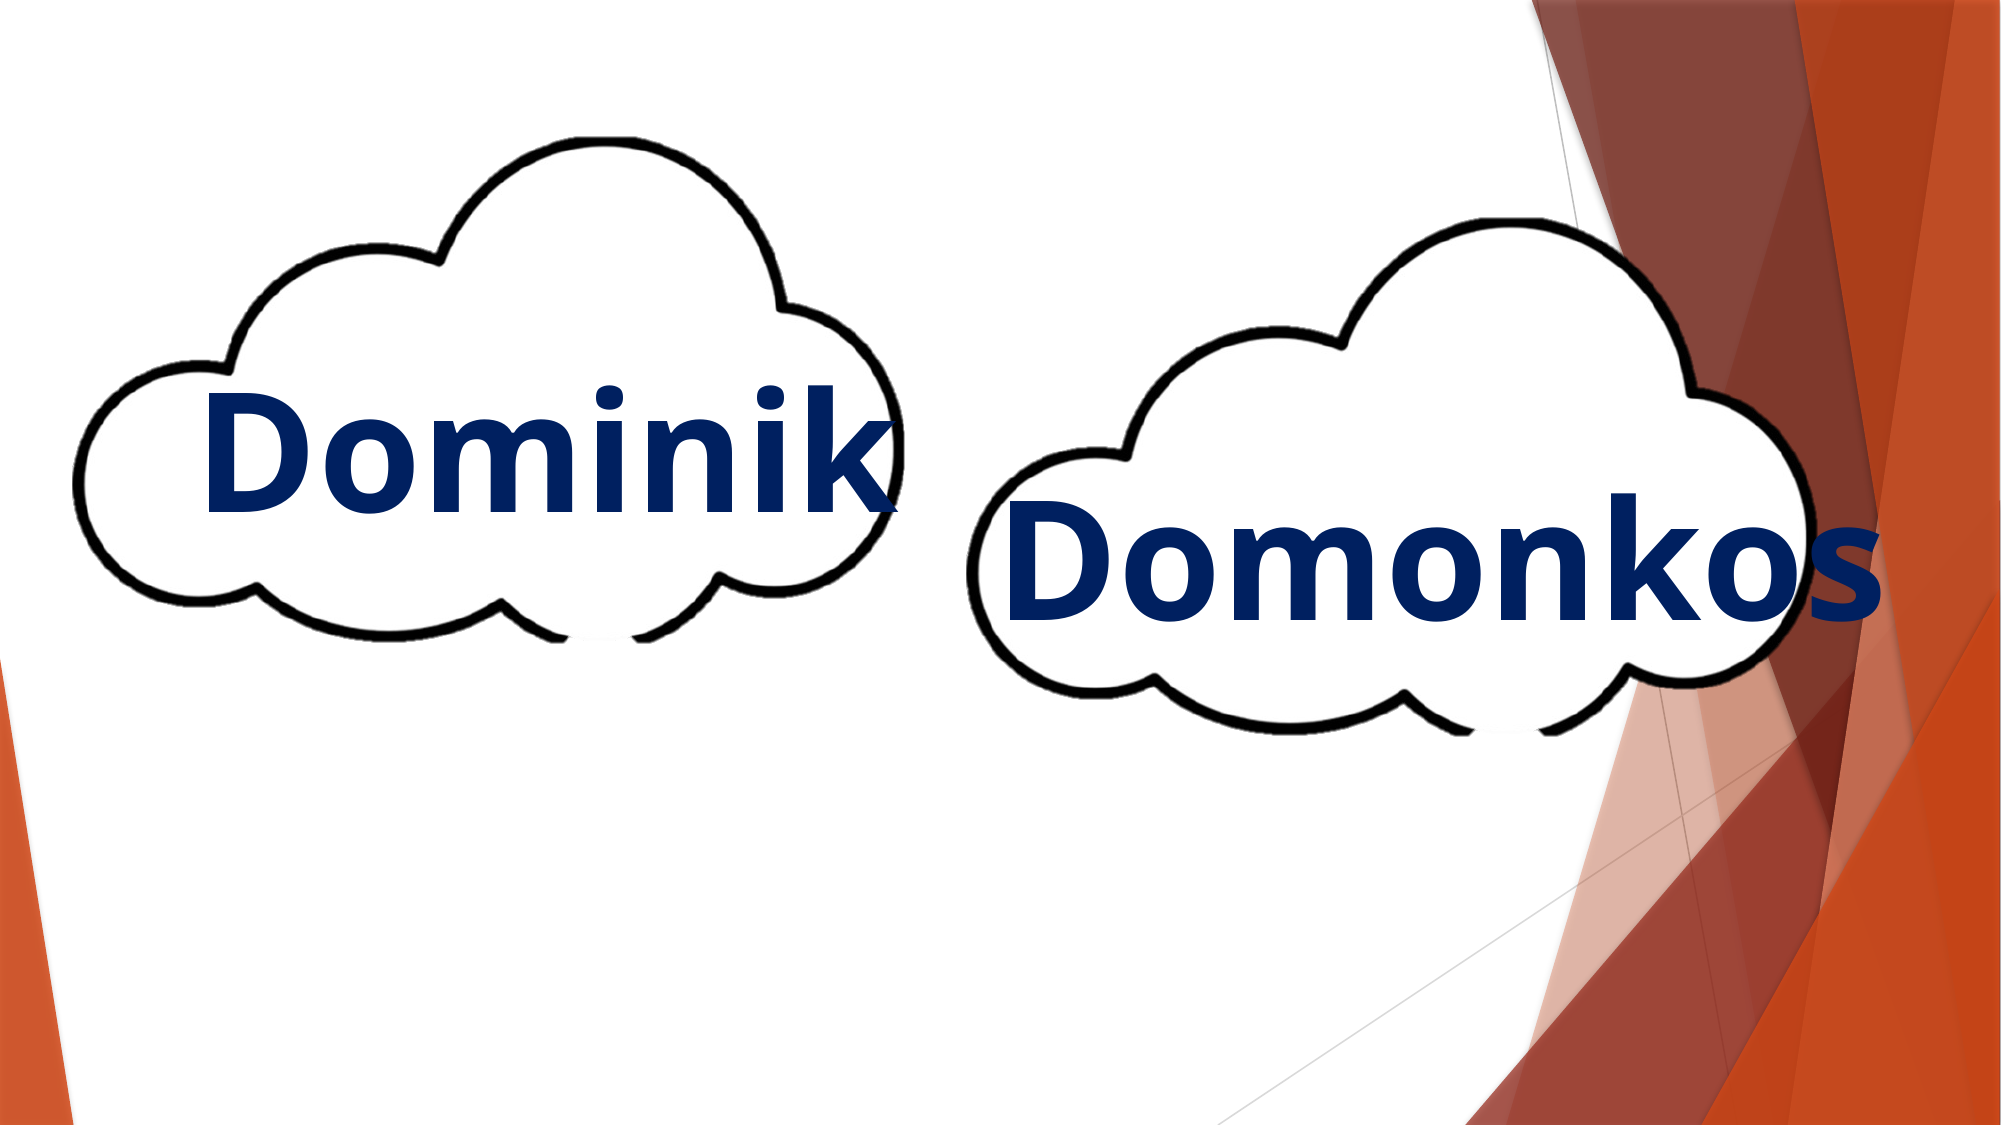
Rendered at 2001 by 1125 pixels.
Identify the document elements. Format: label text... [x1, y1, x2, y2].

text_box Domonkos [1836, 446, 1903, 662]
picture [72, 133, 919, 699]
picture [965, 215, 1832, 794]
